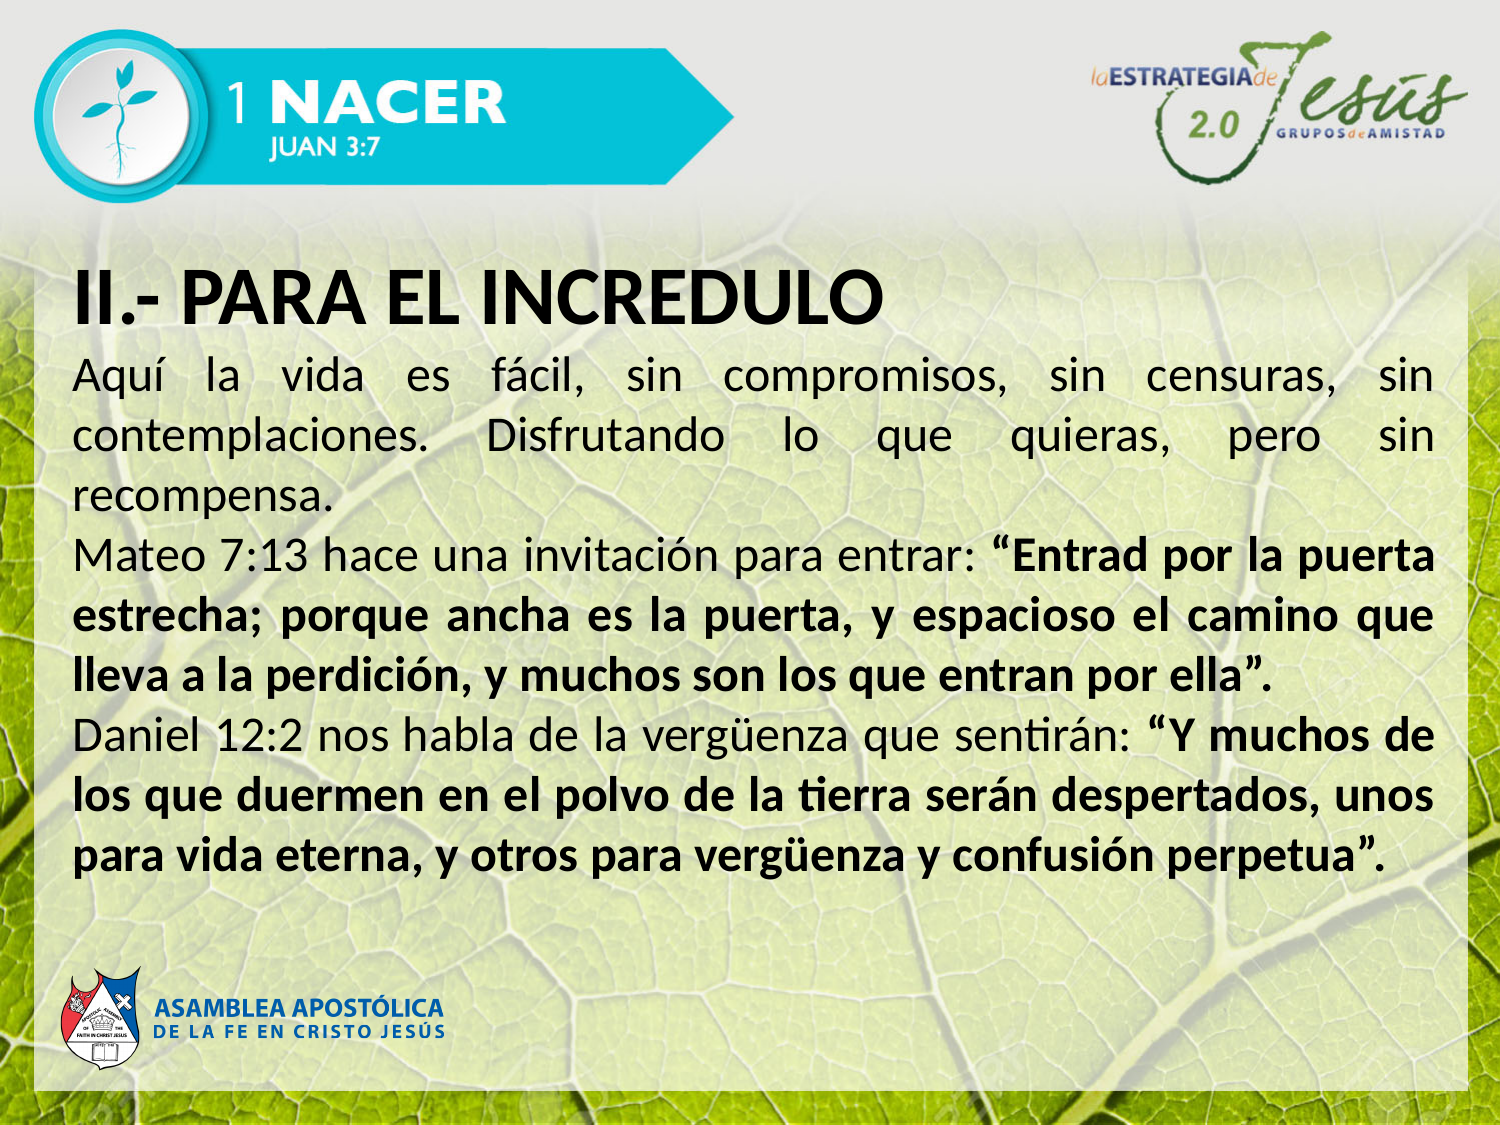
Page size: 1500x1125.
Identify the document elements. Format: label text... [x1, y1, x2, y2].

picture [0, 0, 1500, 1125]
text_box II.- PARA EL INCREDULO Aquí la vida es fácil, sin compromisos, sin censuras, sin contemplaciones. Disfrutando lo que quieras, pero sin recompensa. Mateo 7:13 hace una invitación para entrar: “Entrad por la puerta estrecha; porque ancha es la puerta, y espacioso el camino que lleva a la perdición, y muchos son los que entran por ella”. Daniel 12:2 nos habla de la vergüenza que sentirán: “Y muchos de los que duermen en el polvo de la tierra serán despertados, unos para vida eterna, y otros para vergüenza y confusión perpetua”. [57, 234, 1452, 889]
